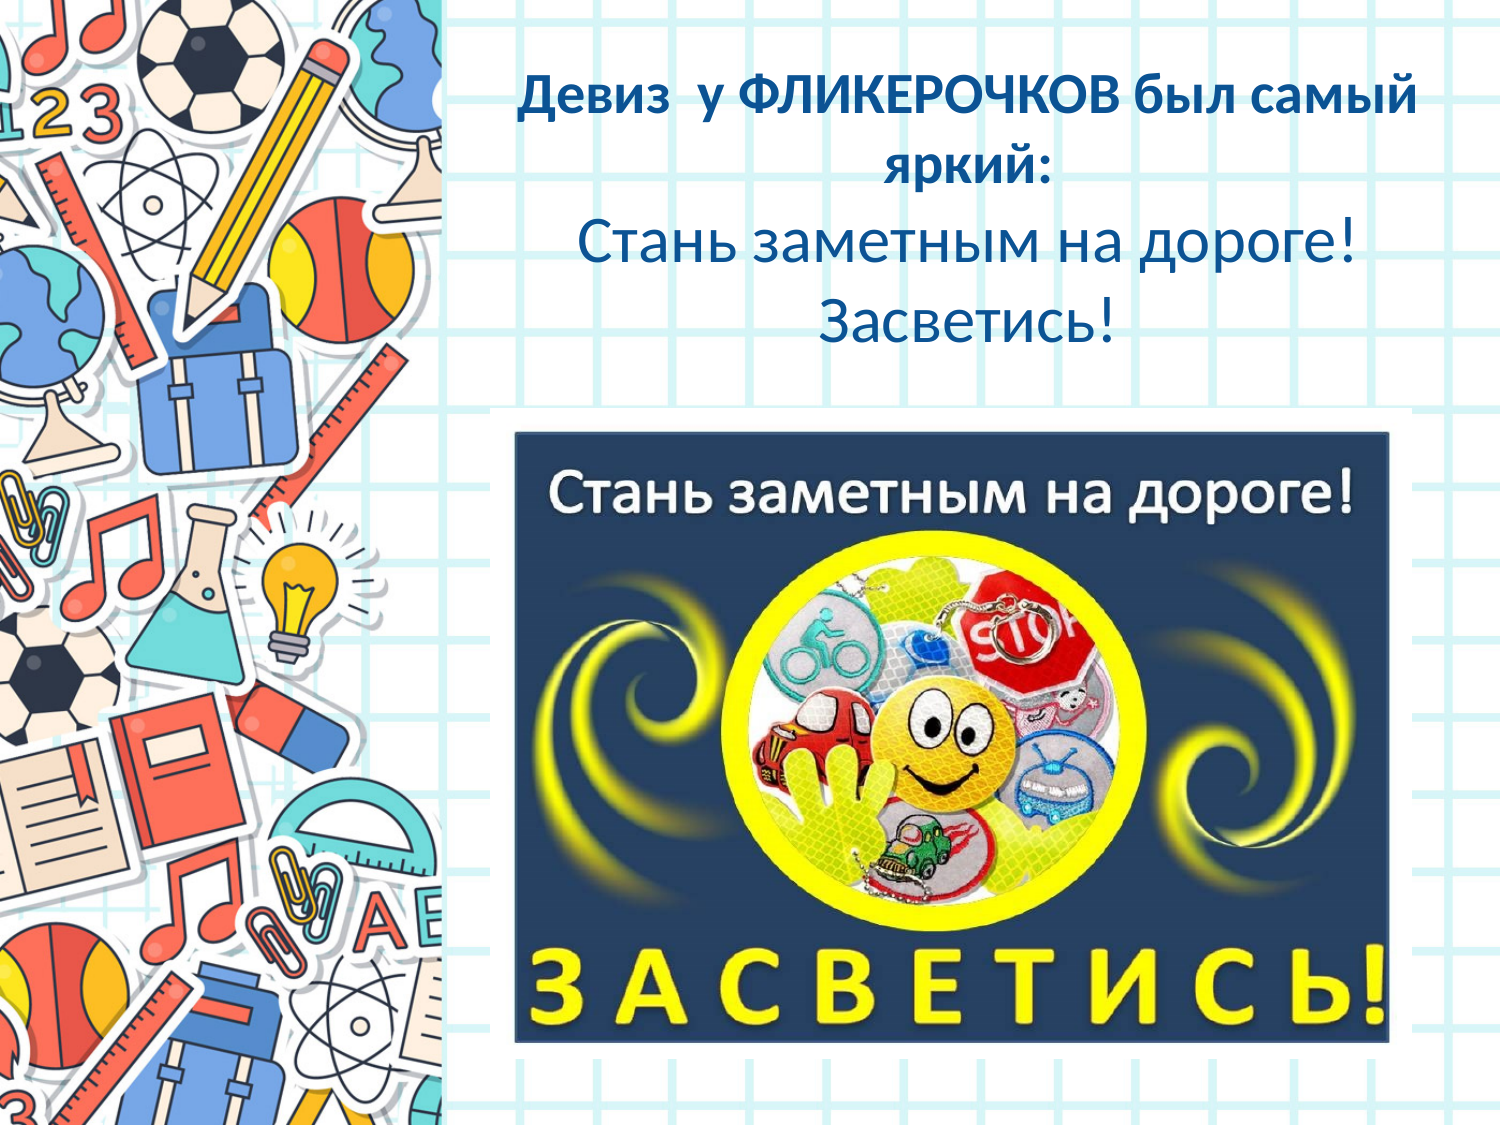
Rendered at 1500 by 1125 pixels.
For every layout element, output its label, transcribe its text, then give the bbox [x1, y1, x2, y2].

title Девиз у ФЛИКЕРОЧКОВ был самый яркий: Стань заметным на дороге! Засветись! [437, 66, 1500, 345]
picture [0, 0, 1500, 1125]
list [489, 408, 1412, 1059]
